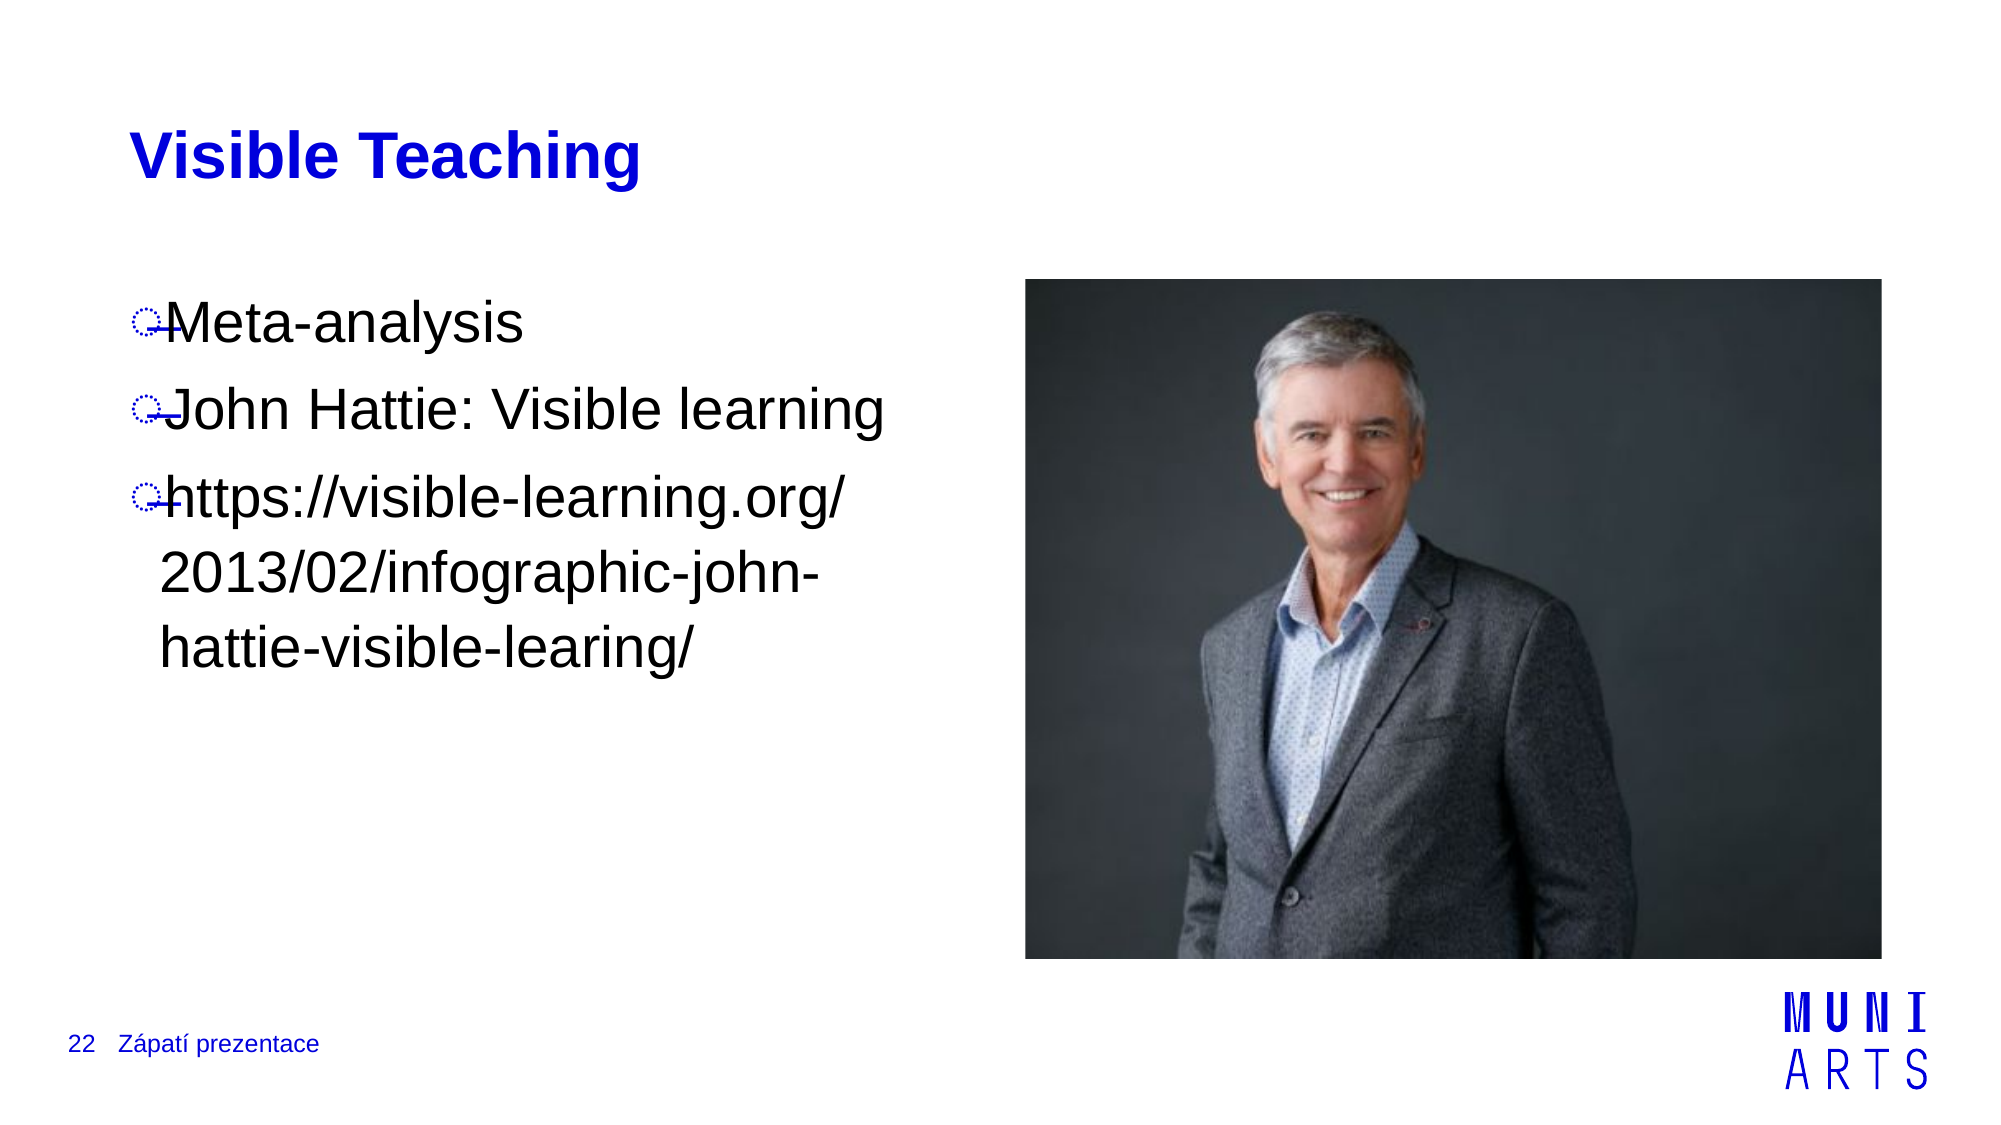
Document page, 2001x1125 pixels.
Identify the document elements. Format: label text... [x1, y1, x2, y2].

slide_number 22 [67, 1021, 110, 1063]
picture [1025, 278, 1882, 959]
footer Zápatí prezentace [118, 1021, 1418, 1063]
title Visible Teaching [118, 118, 1883, 193]
list Meta-analysis John Hattie: Visible learning https://visible-learning.org/2013/02/infographic-john-hattie-visible-learing/ [118, 279, 975, 959]
